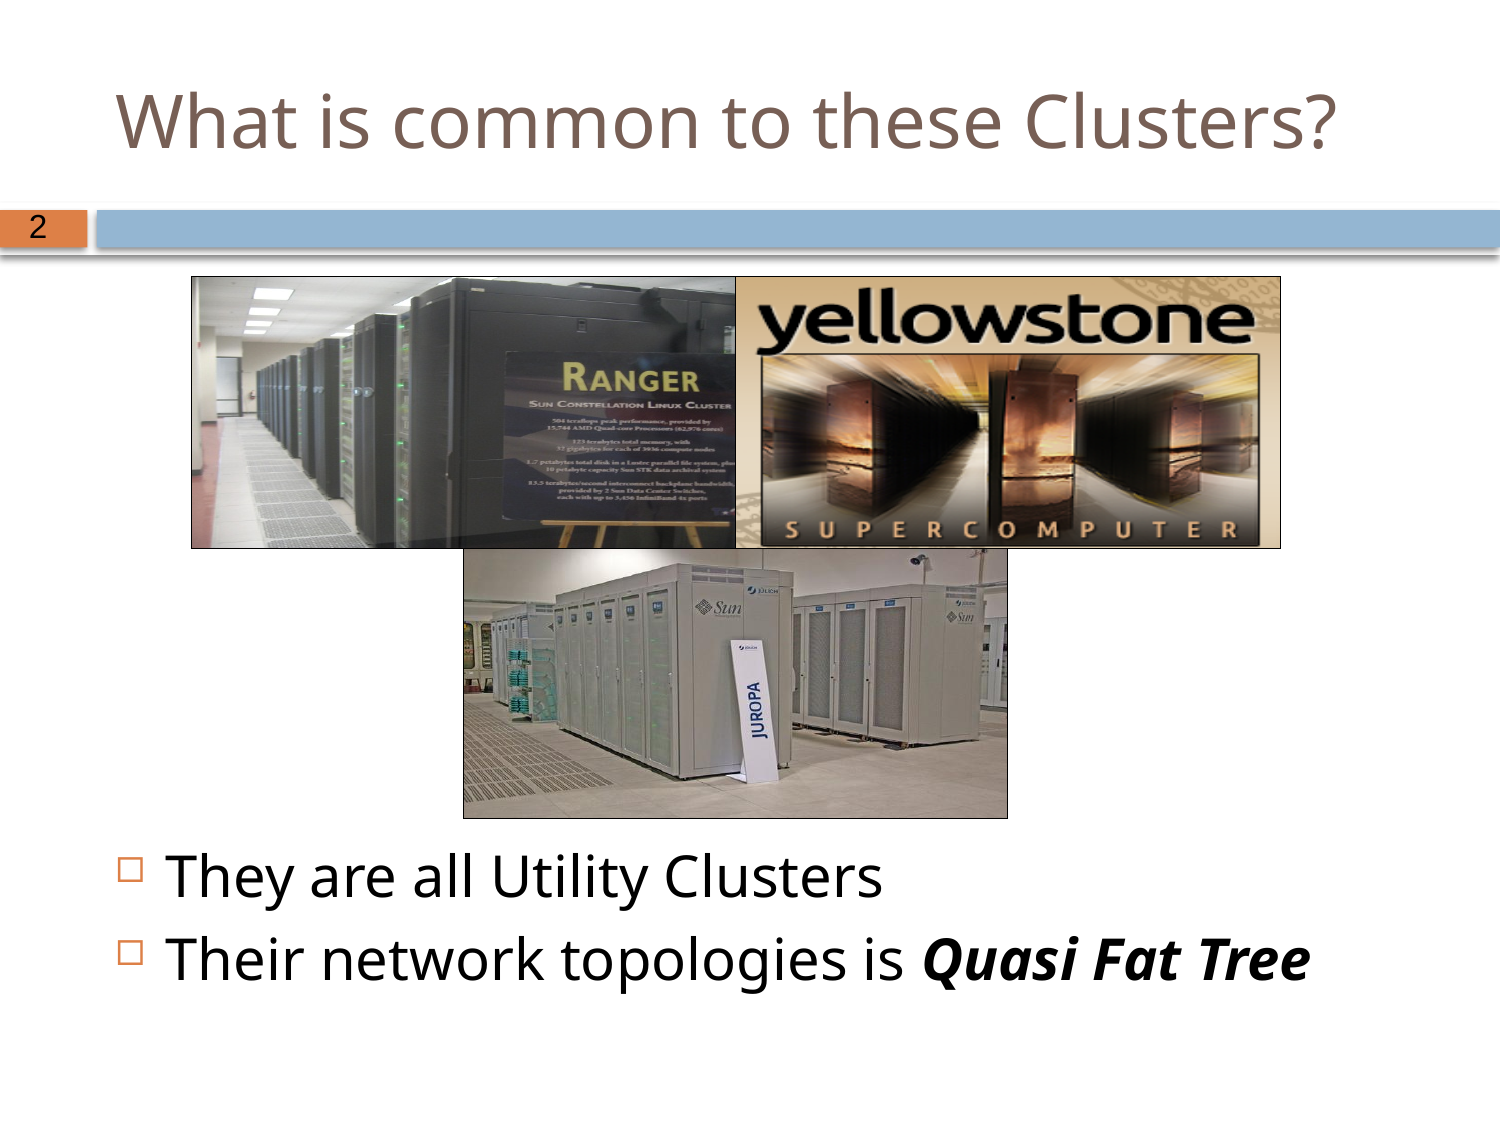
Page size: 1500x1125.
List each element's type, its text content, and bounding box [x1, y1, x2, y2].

title What is common to these Clusters? [100, 37, 1438, 200]
picture [190, 275, 1281, 820]
list They are all Utility Clusters Their network topologies is Quasi Fat Tree [100, 831, 1438, 1000]
